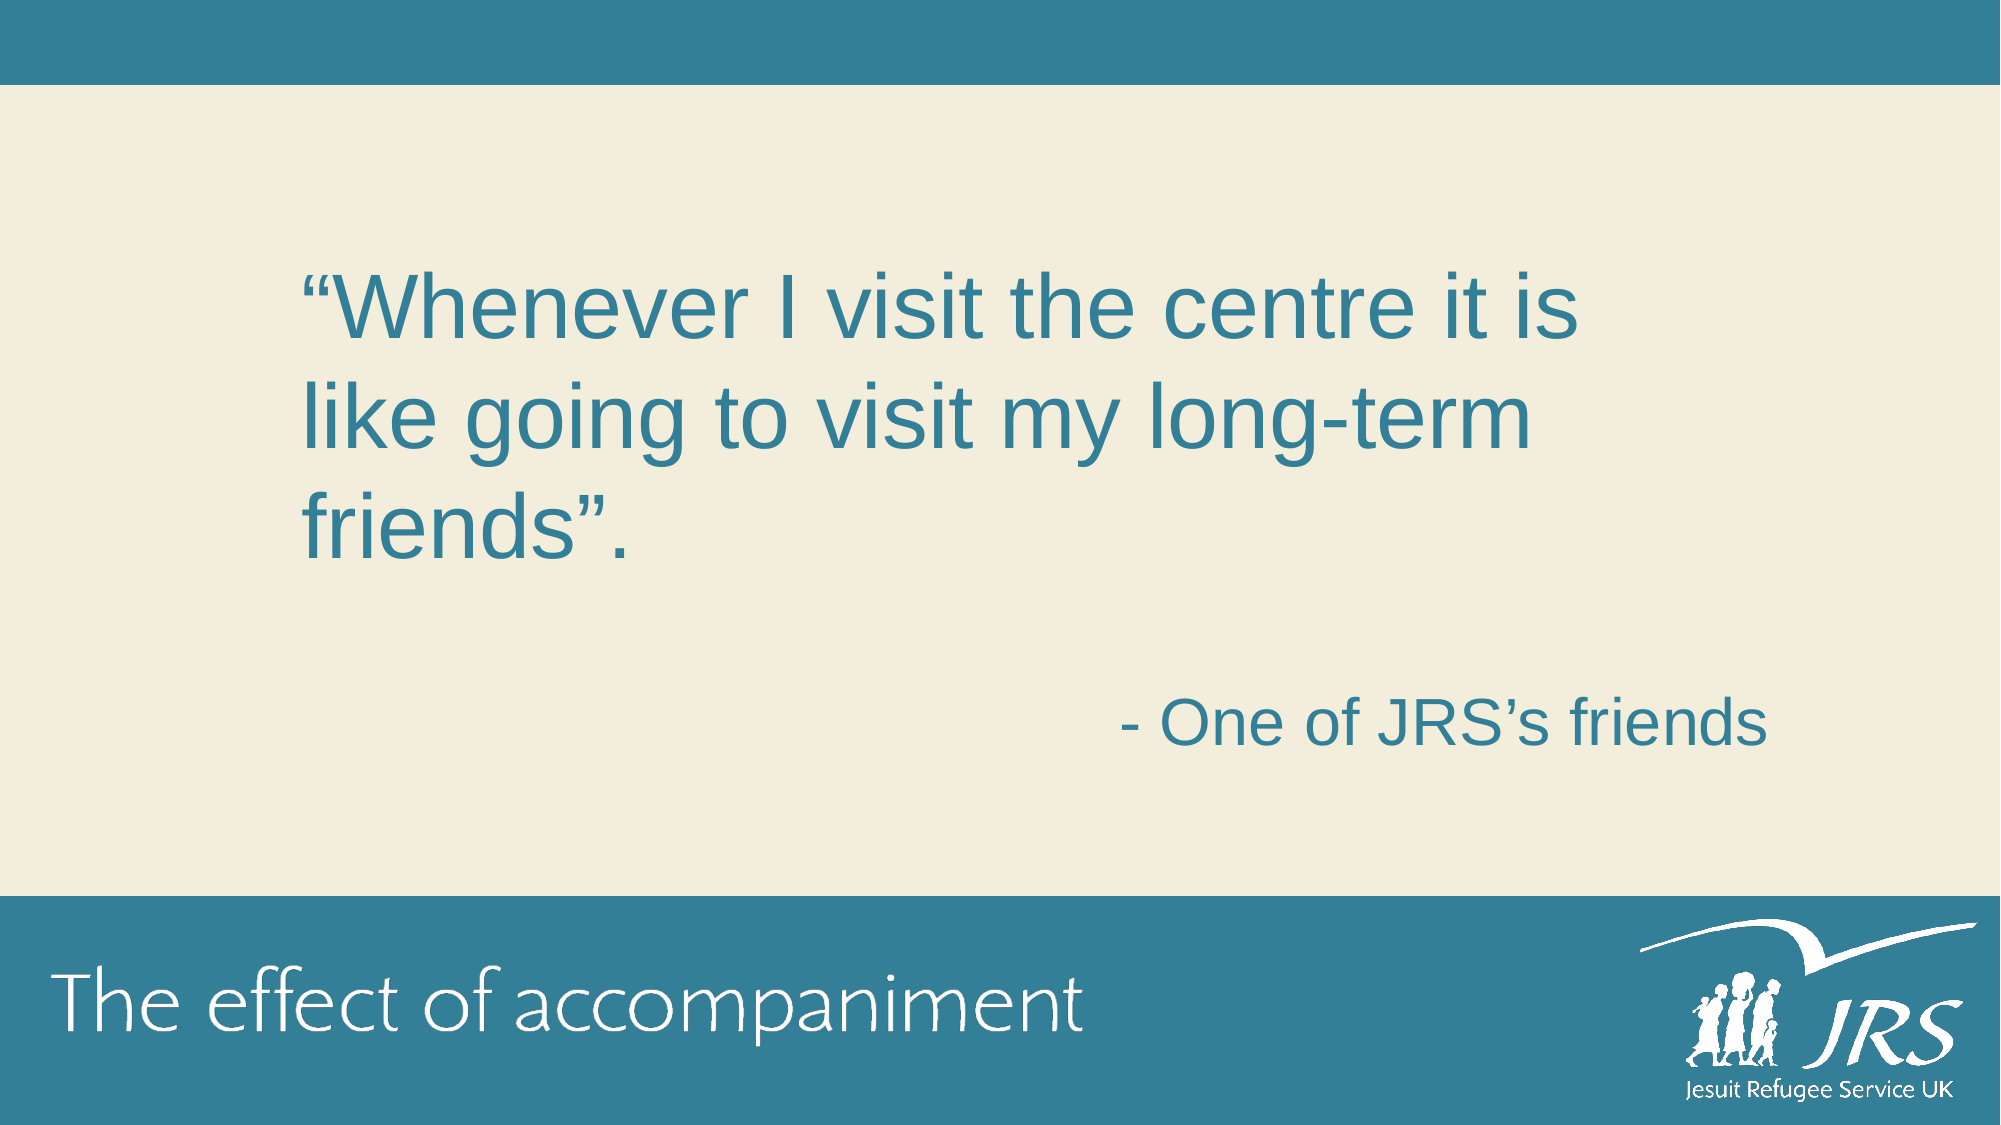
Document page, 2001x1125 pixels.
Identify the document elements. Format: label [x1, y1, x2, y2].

picture [0, 921, 1425, 1099]
picture [1617, 895, 2000, 1125]
text_box [0, 0, 2000, 1125]
